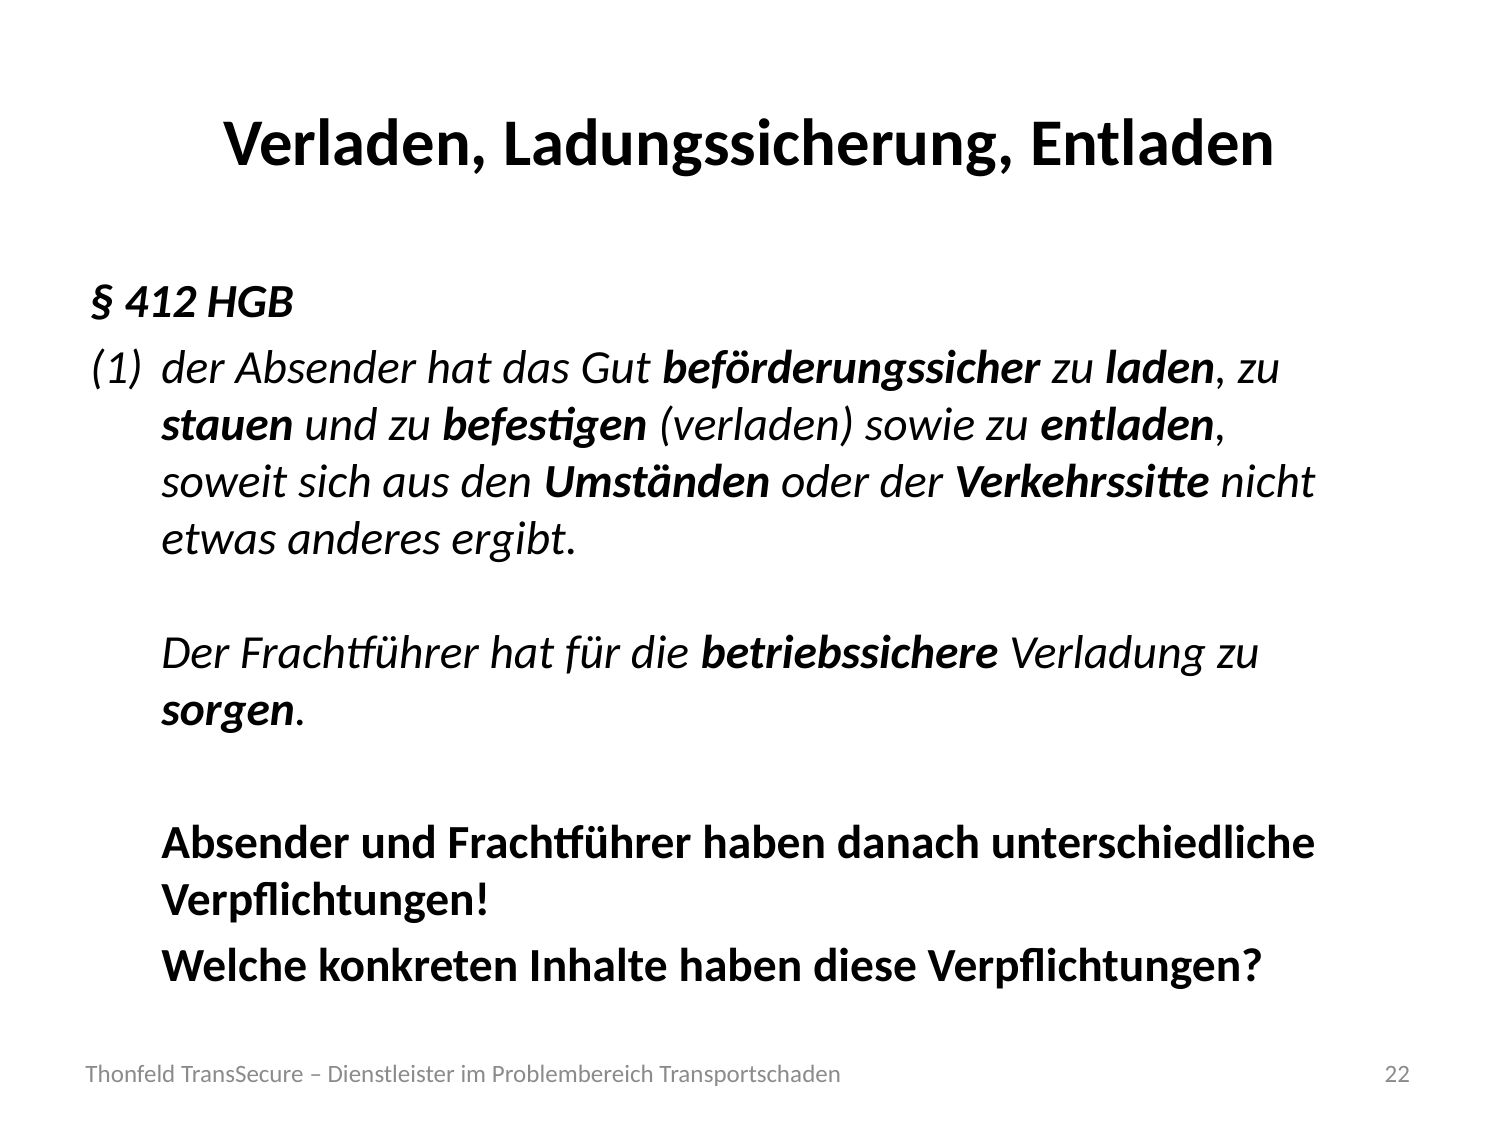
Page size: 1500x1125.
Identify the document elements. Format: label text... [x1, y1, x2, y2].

title Verladen, Ladungssicherung, Entladen [75, 45, 1425, 233]
footer Thonfeld TransSecure – Dienstleister im Problembereich Transportschaden [70, 1042, 988, 1103]
slide_number 22 [1074, 1042, 1425, 1103]
list § 412 HGB der Absender hat das Gut beförderungssicher zu laden, zu stauen und zu befestigen (verladen) sowie zu entladen, soweit sich aus den Umständen oder der Verkehrssitte nicht etwas anderes ergibt. Der Frachtführer hat für die betriebssichere Verladung zu sorgen. Absender und Frachtführer haben danach unterschiedliche Verpflichtungen! Welche konkreten Inhalte haben diese Verpflichtungen? [75, 262, 1425, 1005]
